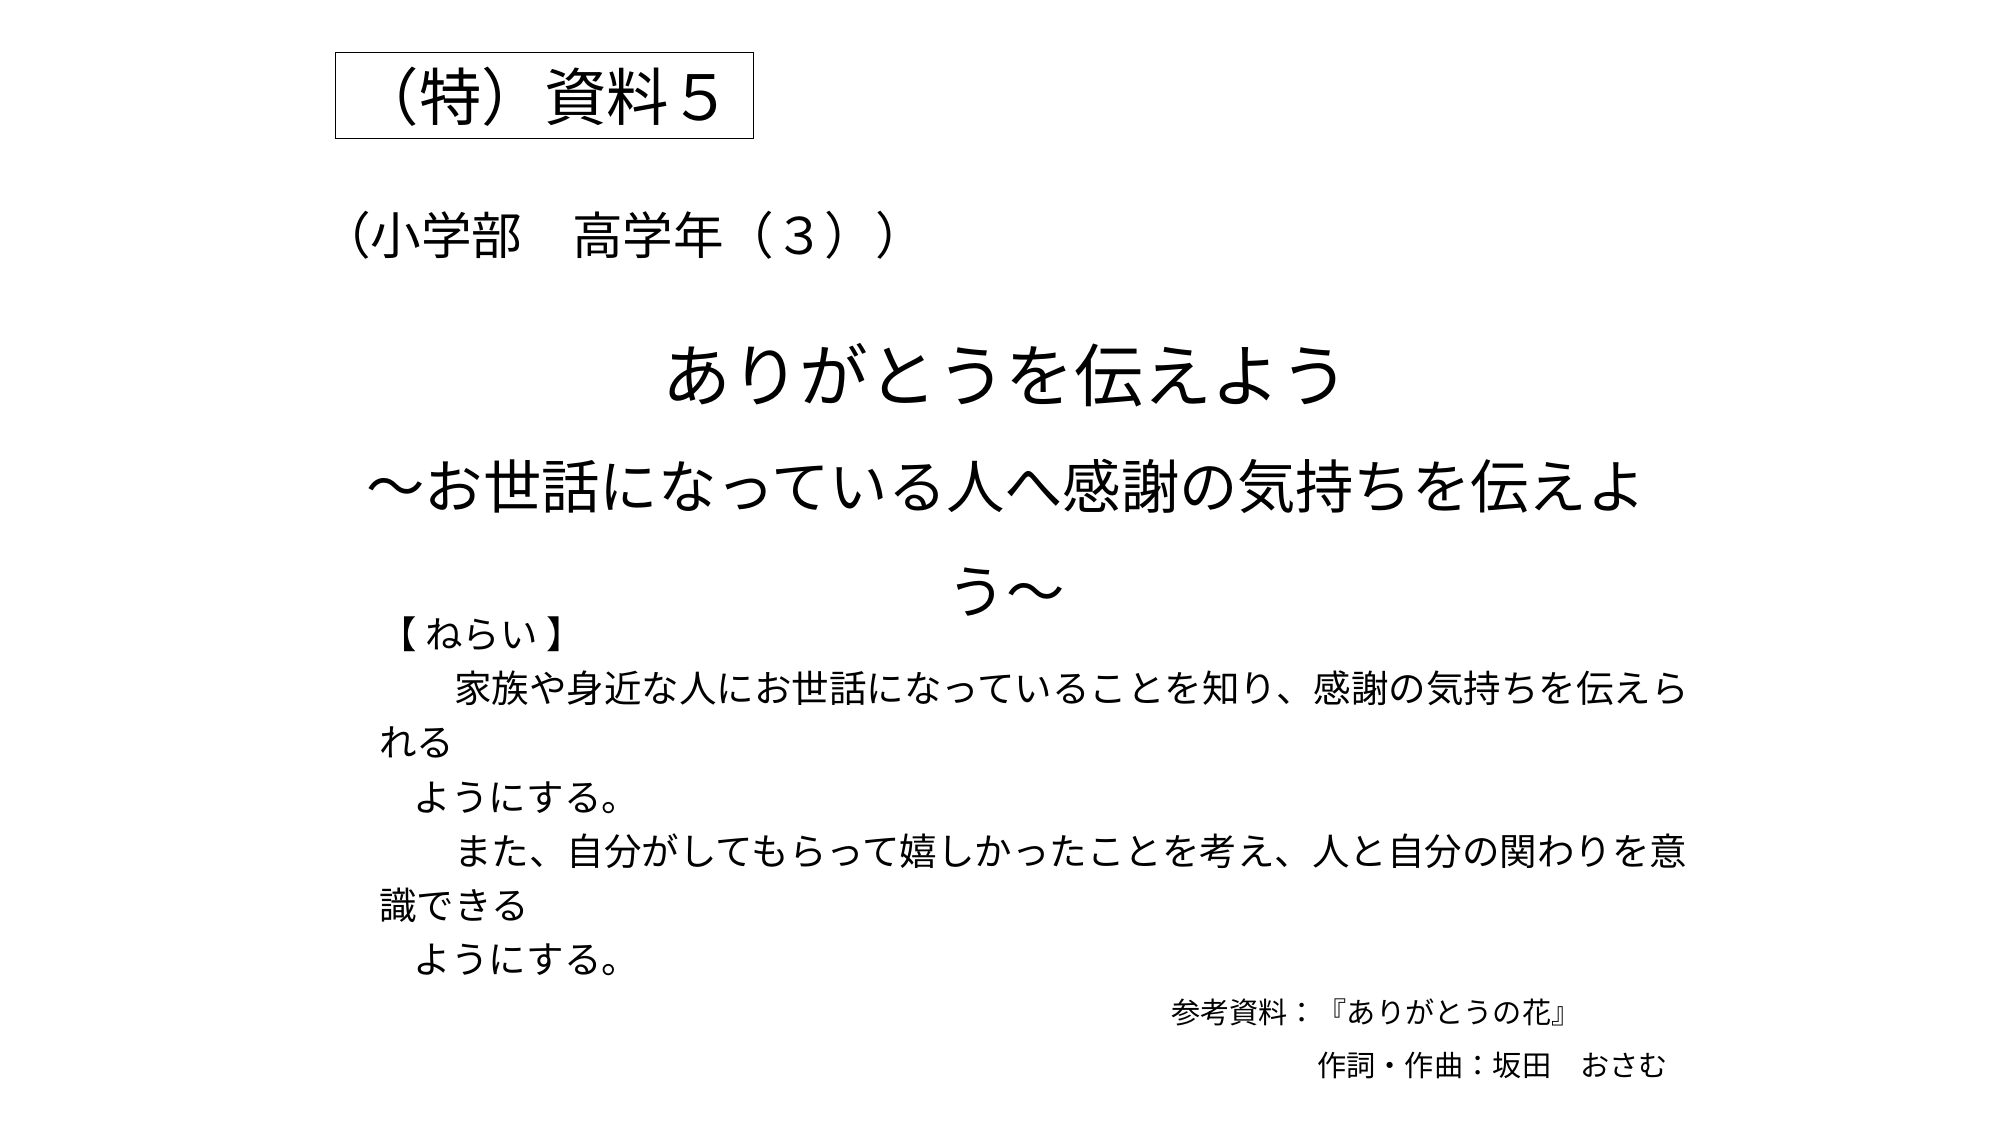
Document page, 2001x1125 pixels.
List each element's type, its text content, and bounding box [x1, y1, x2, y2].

title （小学部 高学年（３）） [304, 179, 943, 298]
text_box 【 ねらい 】 家族や身近な人にお世話になっていることを知り、感謝の気持ちを伝えられる ようにする。 また、自分がしてもらって嬉しかったことを考え、人と自分の関わりを意識できる ようにする。 [368, 637, 1701, 941]
text_box （特）資料５ [335, 52, 754, 139]
text_box 参考資料：『ありがとうの花』 作詞・作曲：坂田 おさむ [1159, 959, 1750, 1100]
text_box ありがとうを伝えよう ～お世話になっている人へ感謝の気持ちを伝えよう～ [335, 343, 1677, 573]
